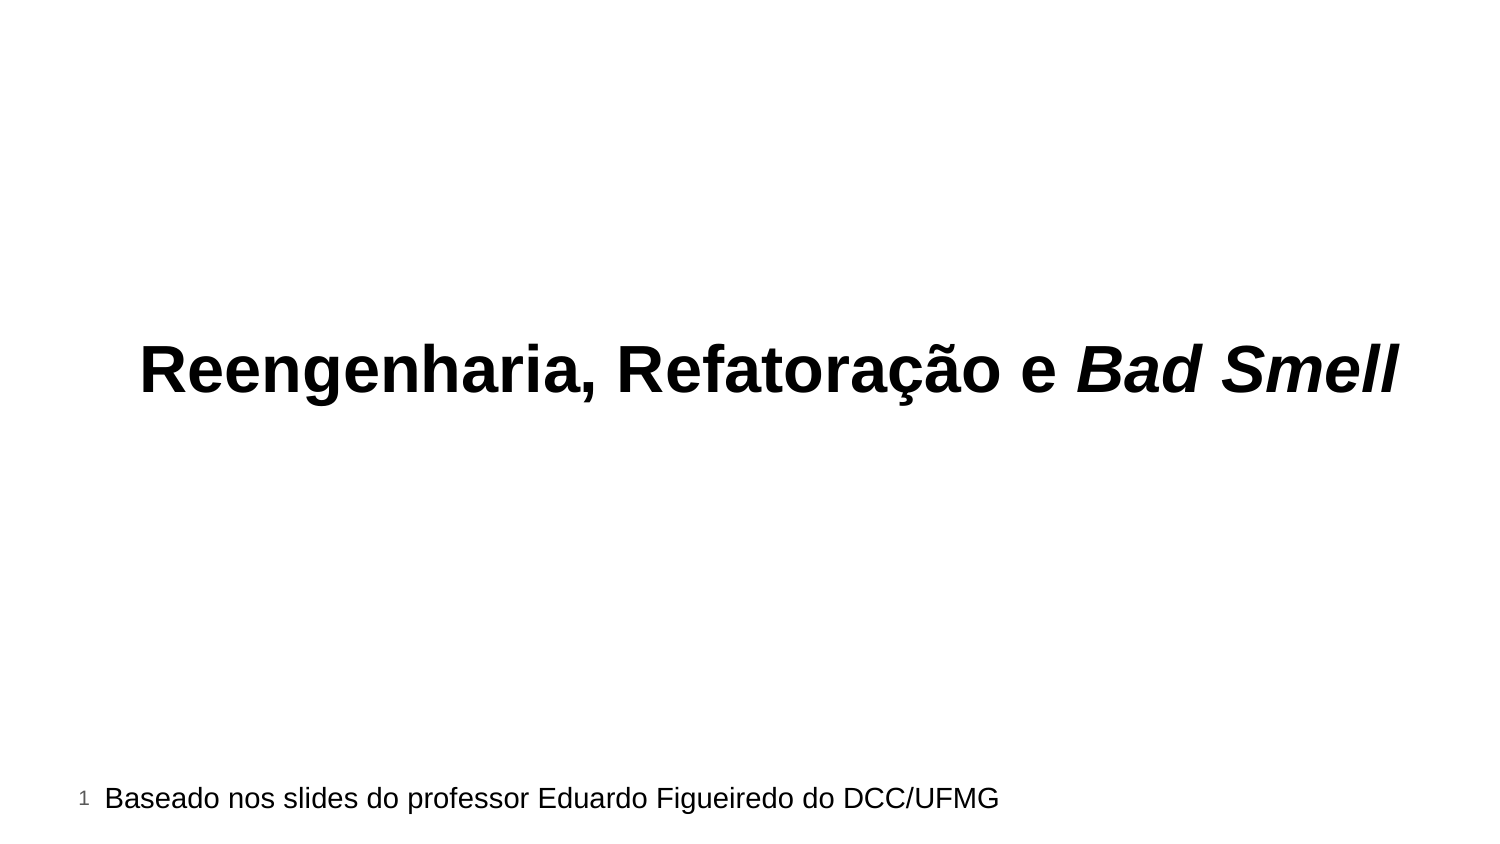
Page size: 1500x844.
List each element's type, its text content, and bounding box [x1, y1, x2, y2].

title Reengenharia, Refatoração e Bad Smell [70, 364, 1469, 503]
slide_number 1 [14, 764, 105, 830]
